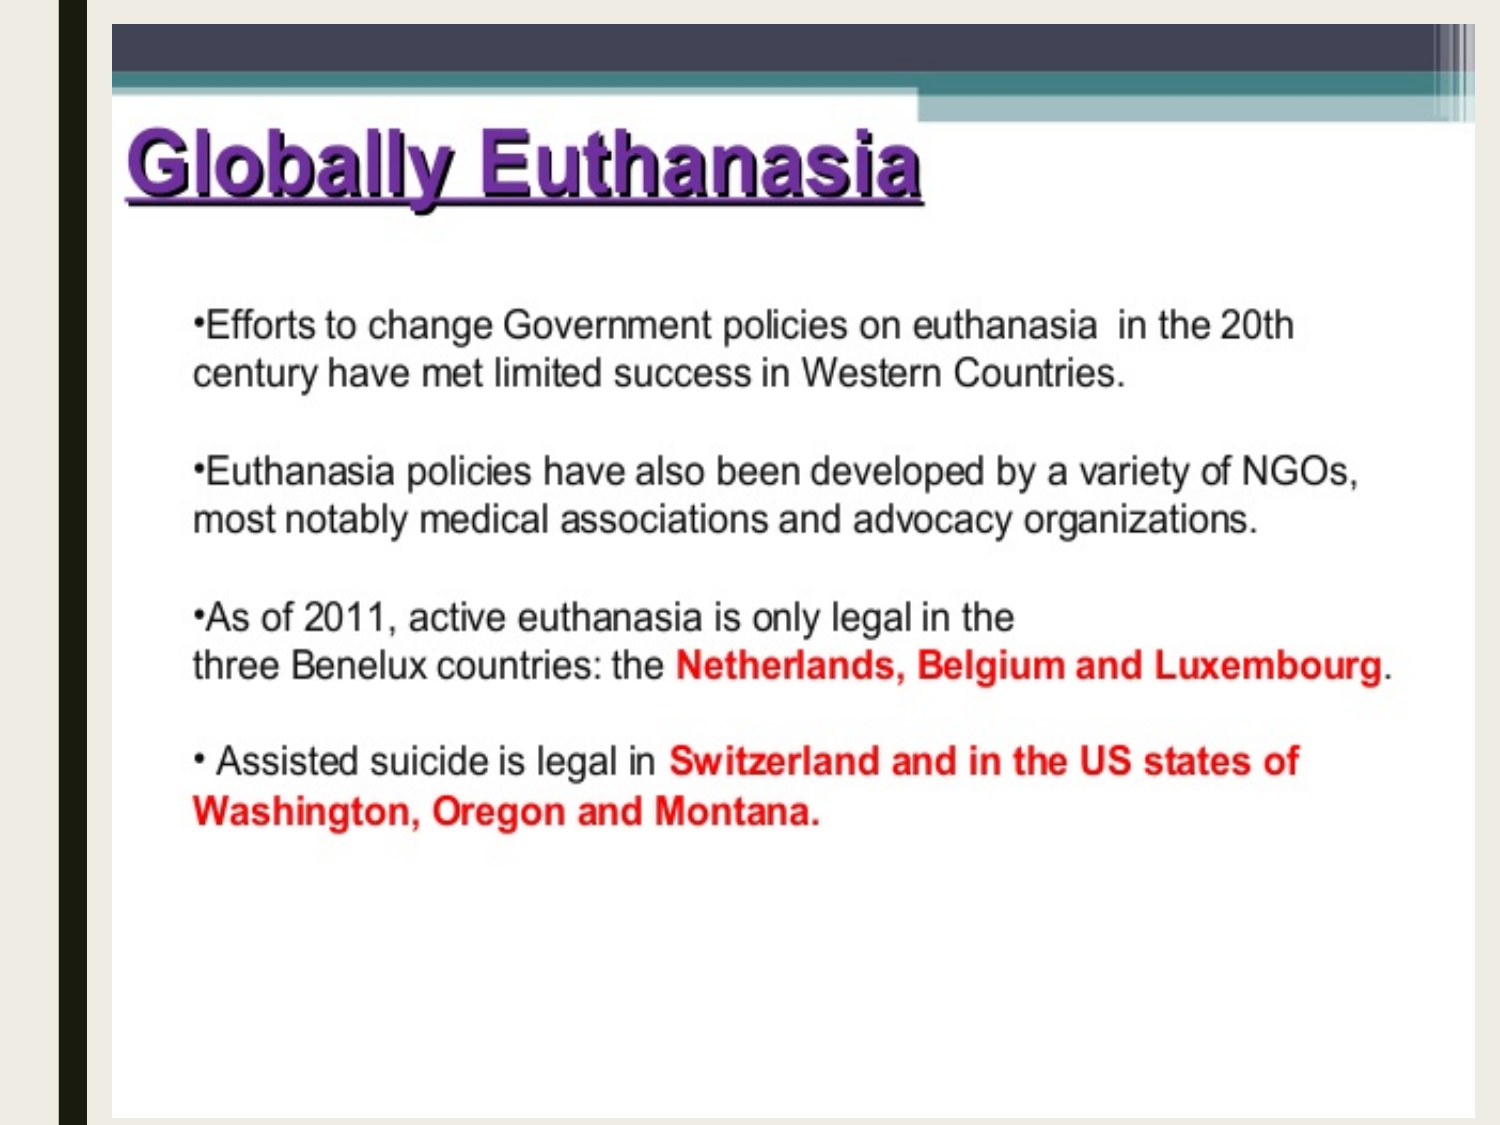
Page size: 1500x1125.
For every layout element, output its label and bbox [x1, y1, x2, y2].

list [112, 24, 1475, 1118]
